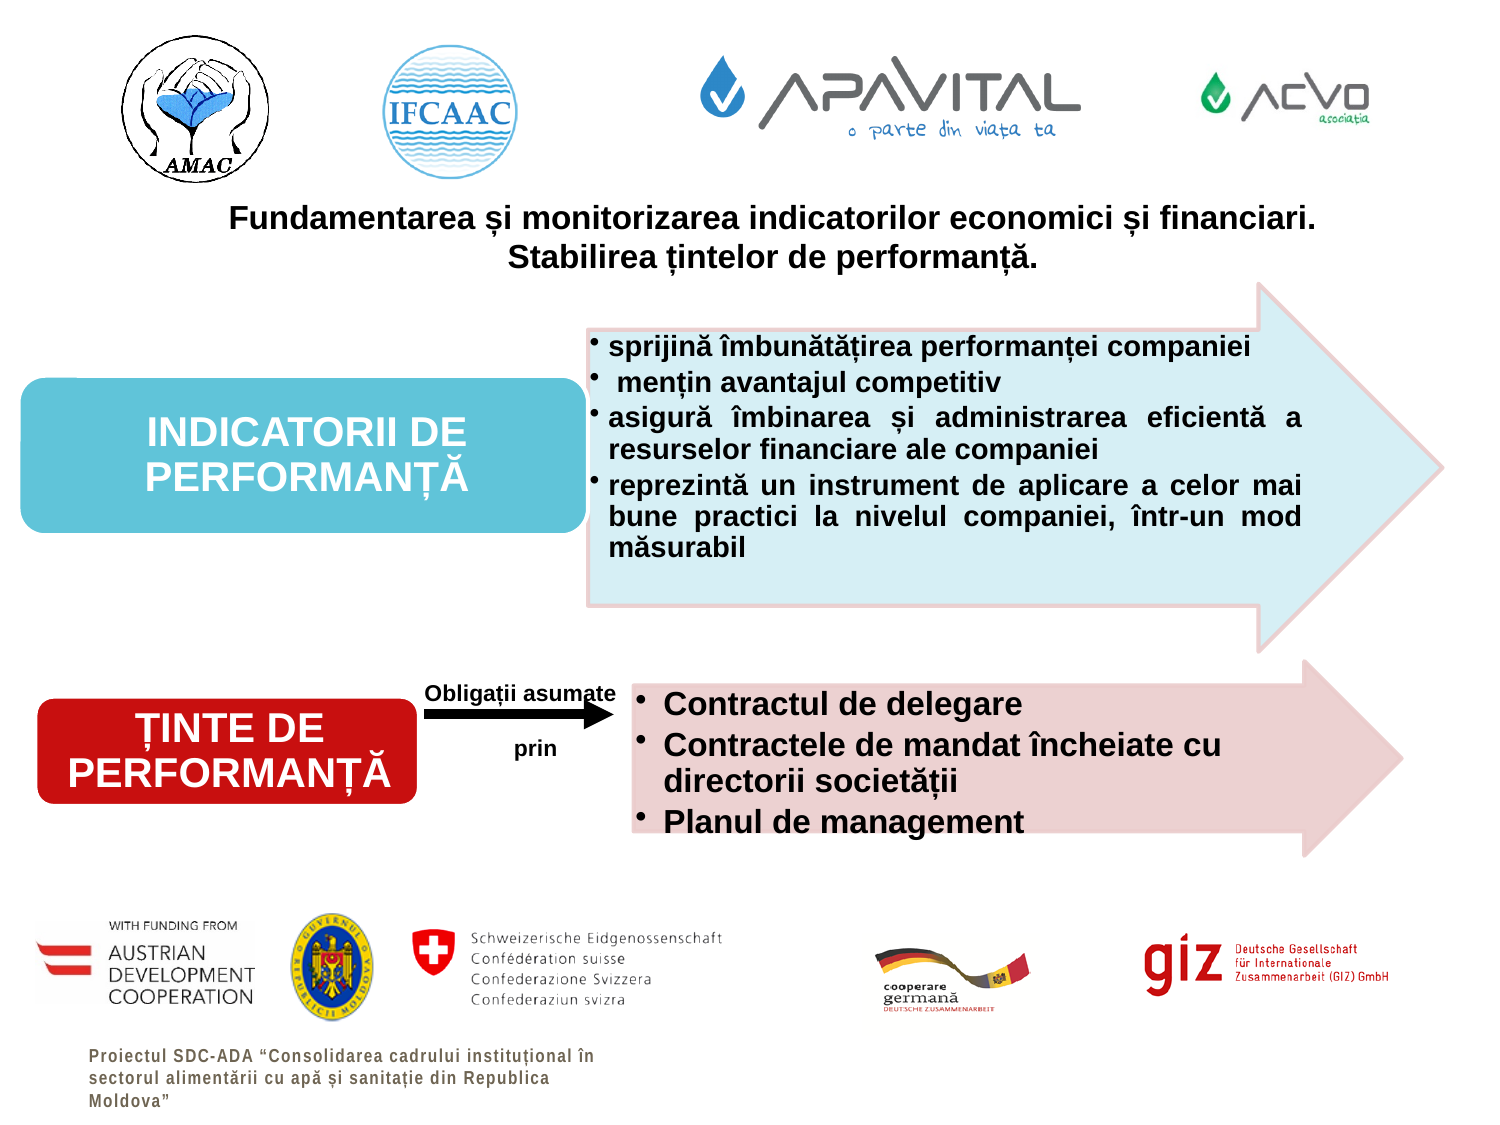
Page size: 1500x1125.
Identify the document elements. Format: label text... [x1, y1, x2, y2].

picture [121, 35, 269, 184]
picture [374, 35, 526, 187]
picture [700, 55, 1081, 141]
picture [1134, 927, 1401, 1008]
picture [288, 912, 376, 1023]
slide_number [162, 1084, 376, 1125]
footer Proiectul SDC-ADA “Consolidarea cadrului instituțional în sectorul alimentării cu apă și sanitație din Republica Moldova” [73, 1035, 636, 1125]
text_box Fundamentarea și monitorizarea indicatorilor economici și financiari. Stabilirea țintelor de performanță. [144, 188, 1402, 282]
picture [1129, 20, 1441, 176]
picture [35, 921, 255, 1004]
picture [862, 933, 1040, 1037]
picture [409, 927, 729, 1008]
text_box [18, 283, 1443, 908]
